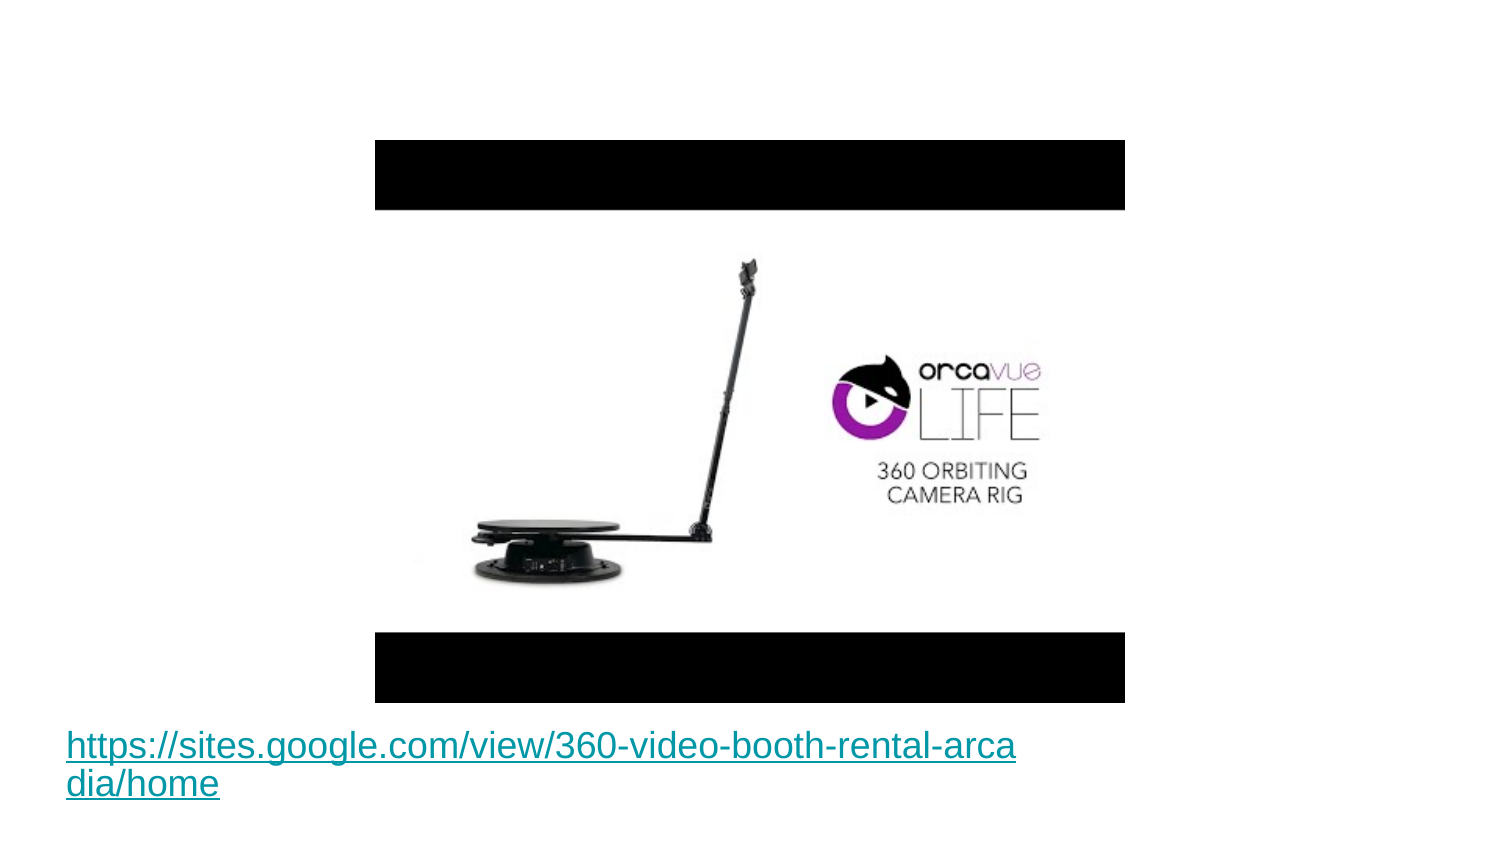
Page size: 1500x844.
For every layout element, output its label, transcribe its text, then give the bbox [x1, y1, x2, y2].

list https://sites.google.com/view/360-video-booth-rental-arcadia/home [51, 694, 1036, 794]
picture [374, 140, 1126, 704]
